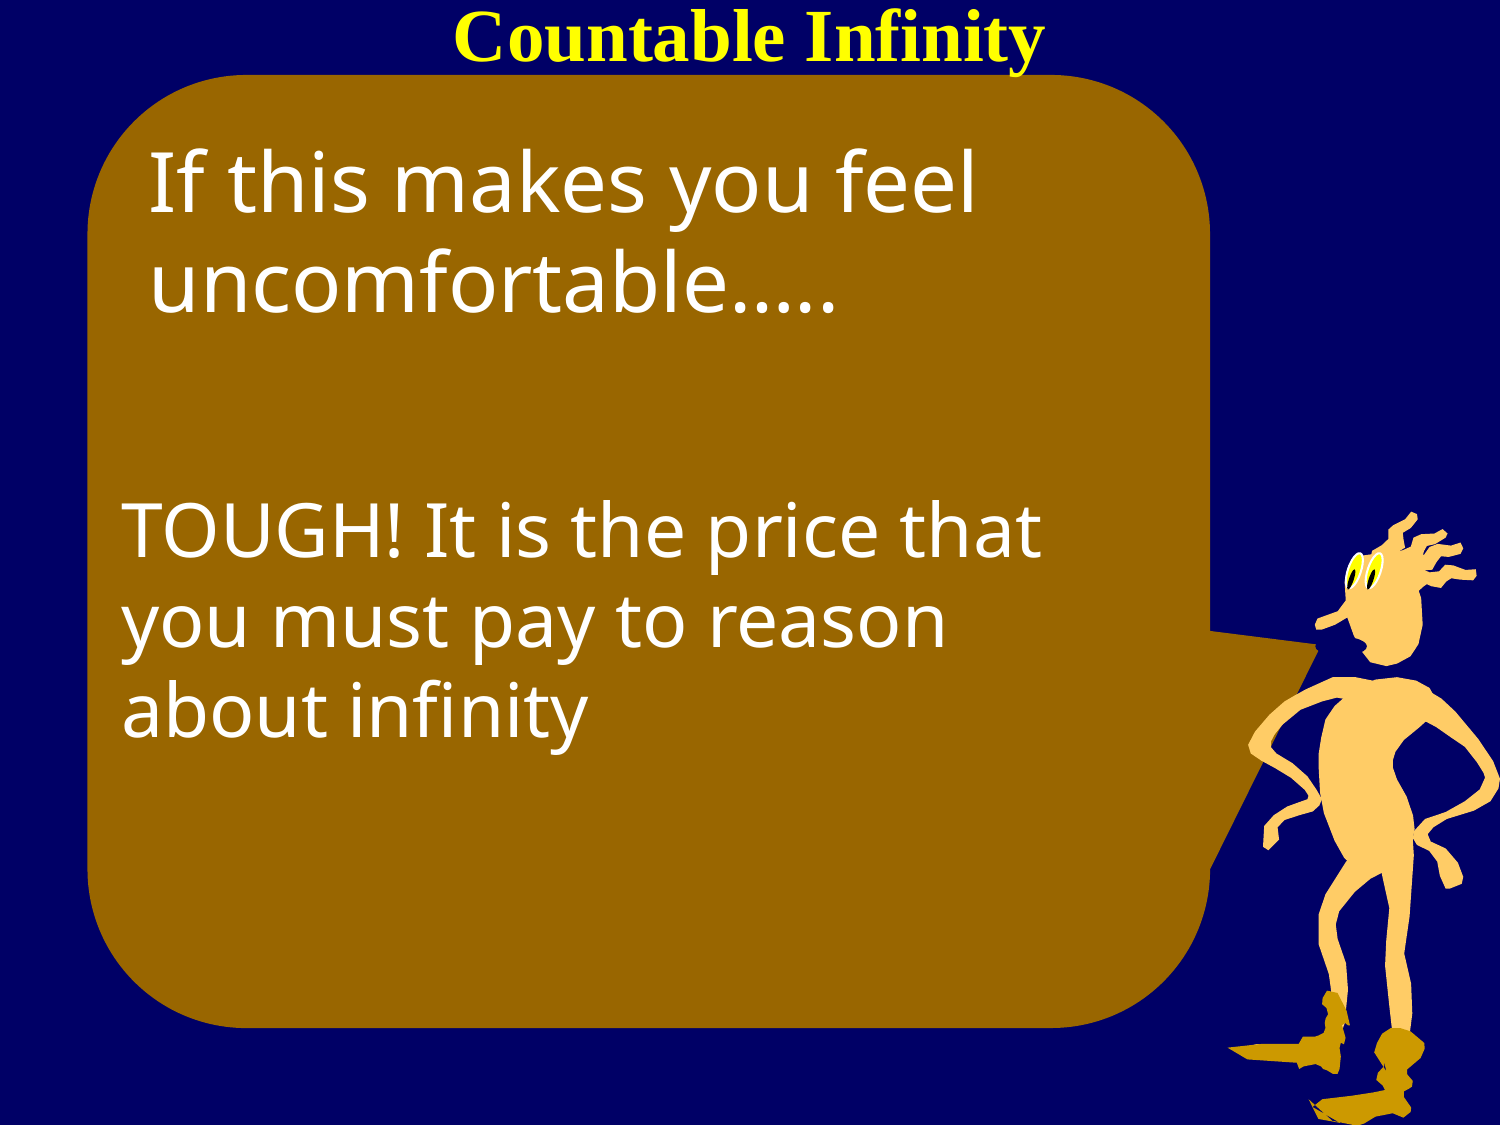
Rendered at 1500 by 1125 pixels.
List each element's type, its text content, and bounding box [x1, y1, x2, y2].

text_box If this makes you feel uncomfortable….. [87, 631, 1222, 1029]
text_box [1227, 511, 1500, 1125]
text_box If this makes you feel uncomfortable….. [87, 125, 1211, 474]
text_box Countable Infinity [112, 0, 1388, 125]
text_box TOUGH! It is the price that you must pay to reason about infinity [76, 474, 1211, 825]
